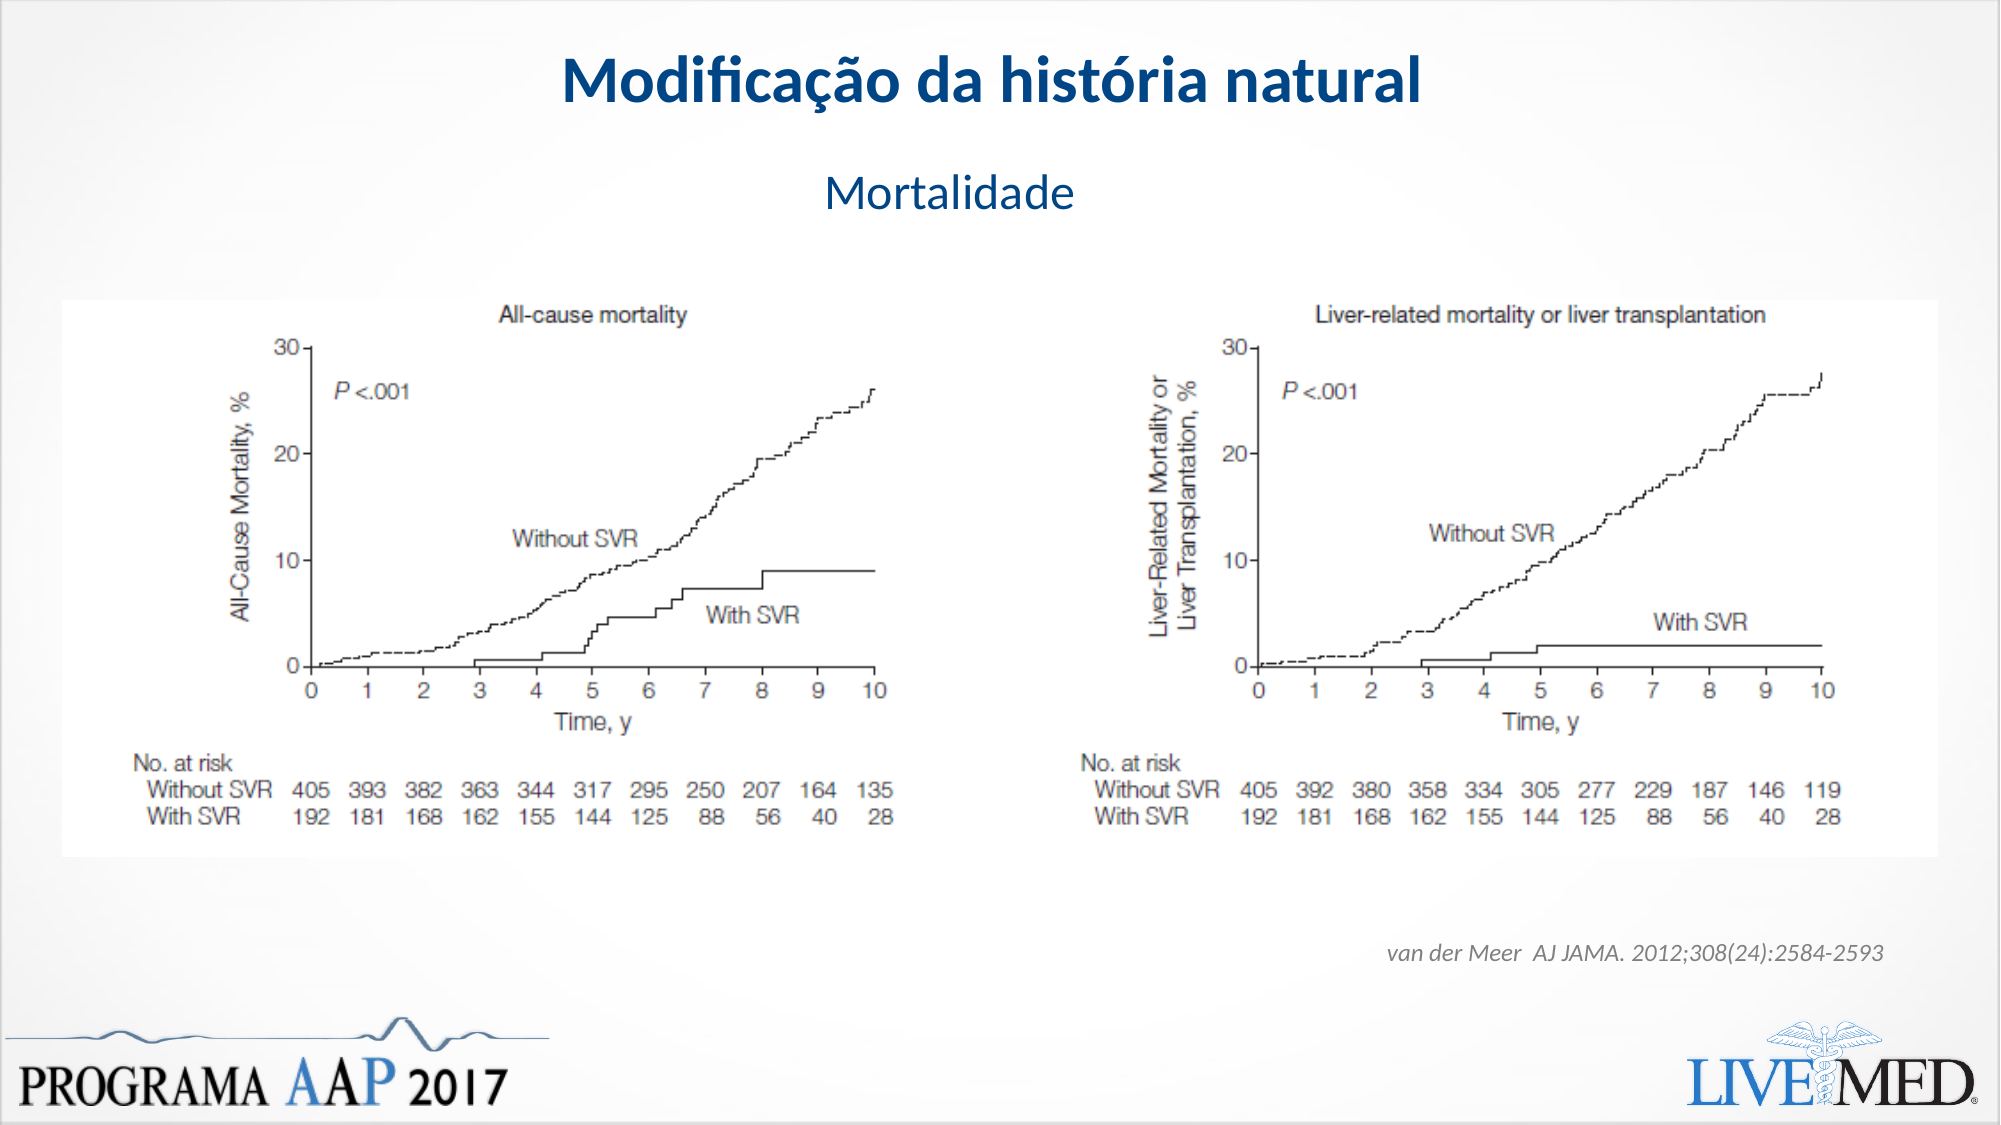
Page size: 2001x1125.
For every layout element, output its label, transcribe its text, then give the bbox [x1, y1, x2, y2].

picture [19, 1059, 508, 1106]
list van der Meer AJ JAMA. 2012;308(24):2584-2593 [0, 928, 1900, 978]
text_box Mortalidade [809, 152, 1091, 228]
picture [1687, 1021, 1978, 1106]
picture [62, 300, 1938, 857]
title Modificação da história natural [99, 26, 1900, 126]
